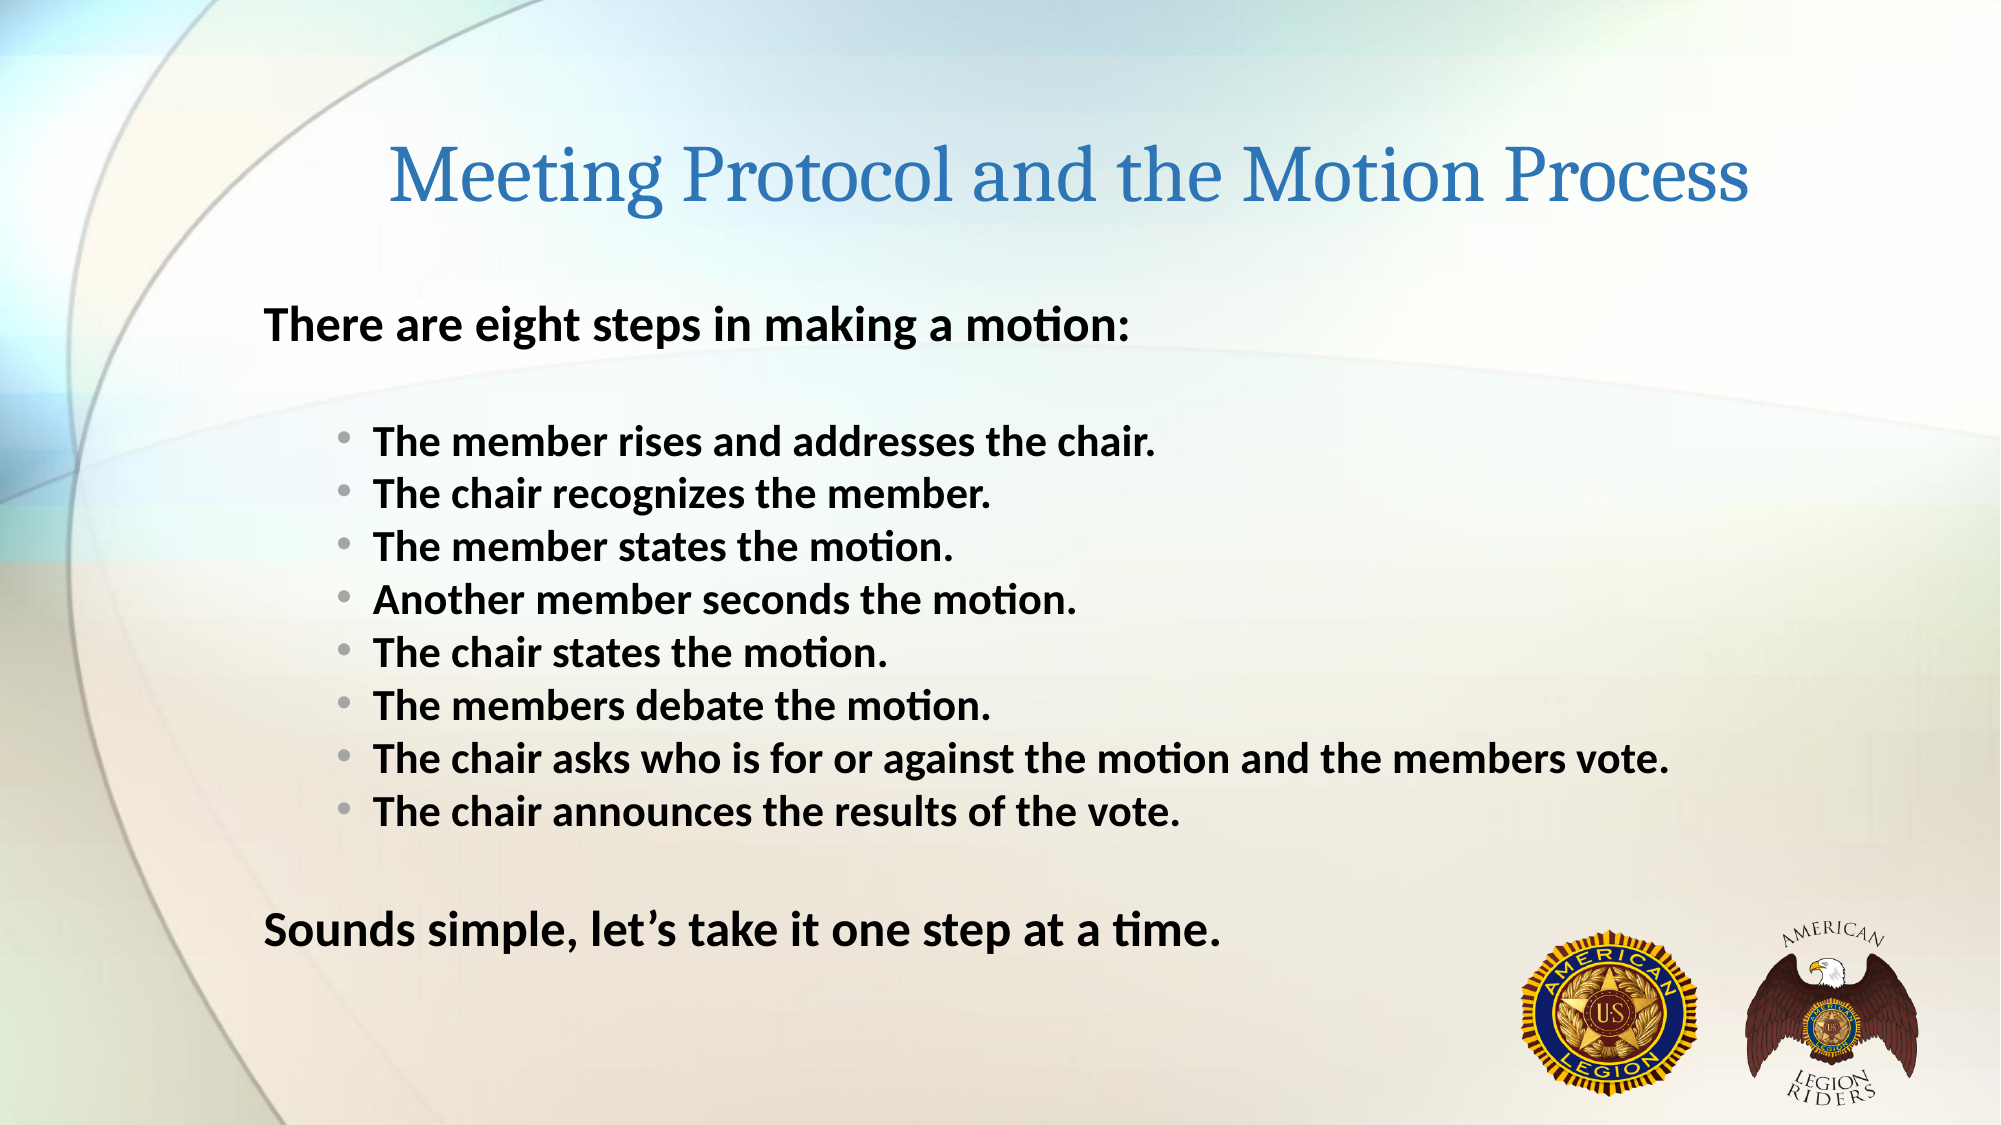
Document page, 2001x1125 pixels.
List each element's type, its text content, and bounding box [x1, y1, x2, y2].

title Meeting Protocol and the Motion Process [380, 59, 1864, 278]
picture [0, 0, 2001, 1125]
list There are eight steps in making a motion: The member rises and addresses the chair. The chair recognizes the member. The member states the motion. Another member seconds the motion. The chair states the motion. The members debate the motion. The chair asks who is for or against the motion and the members vote. The chair announces the results of the vote. Sounds simple, let’s take it one step at a time. [255, 298, 1863, 1014]
